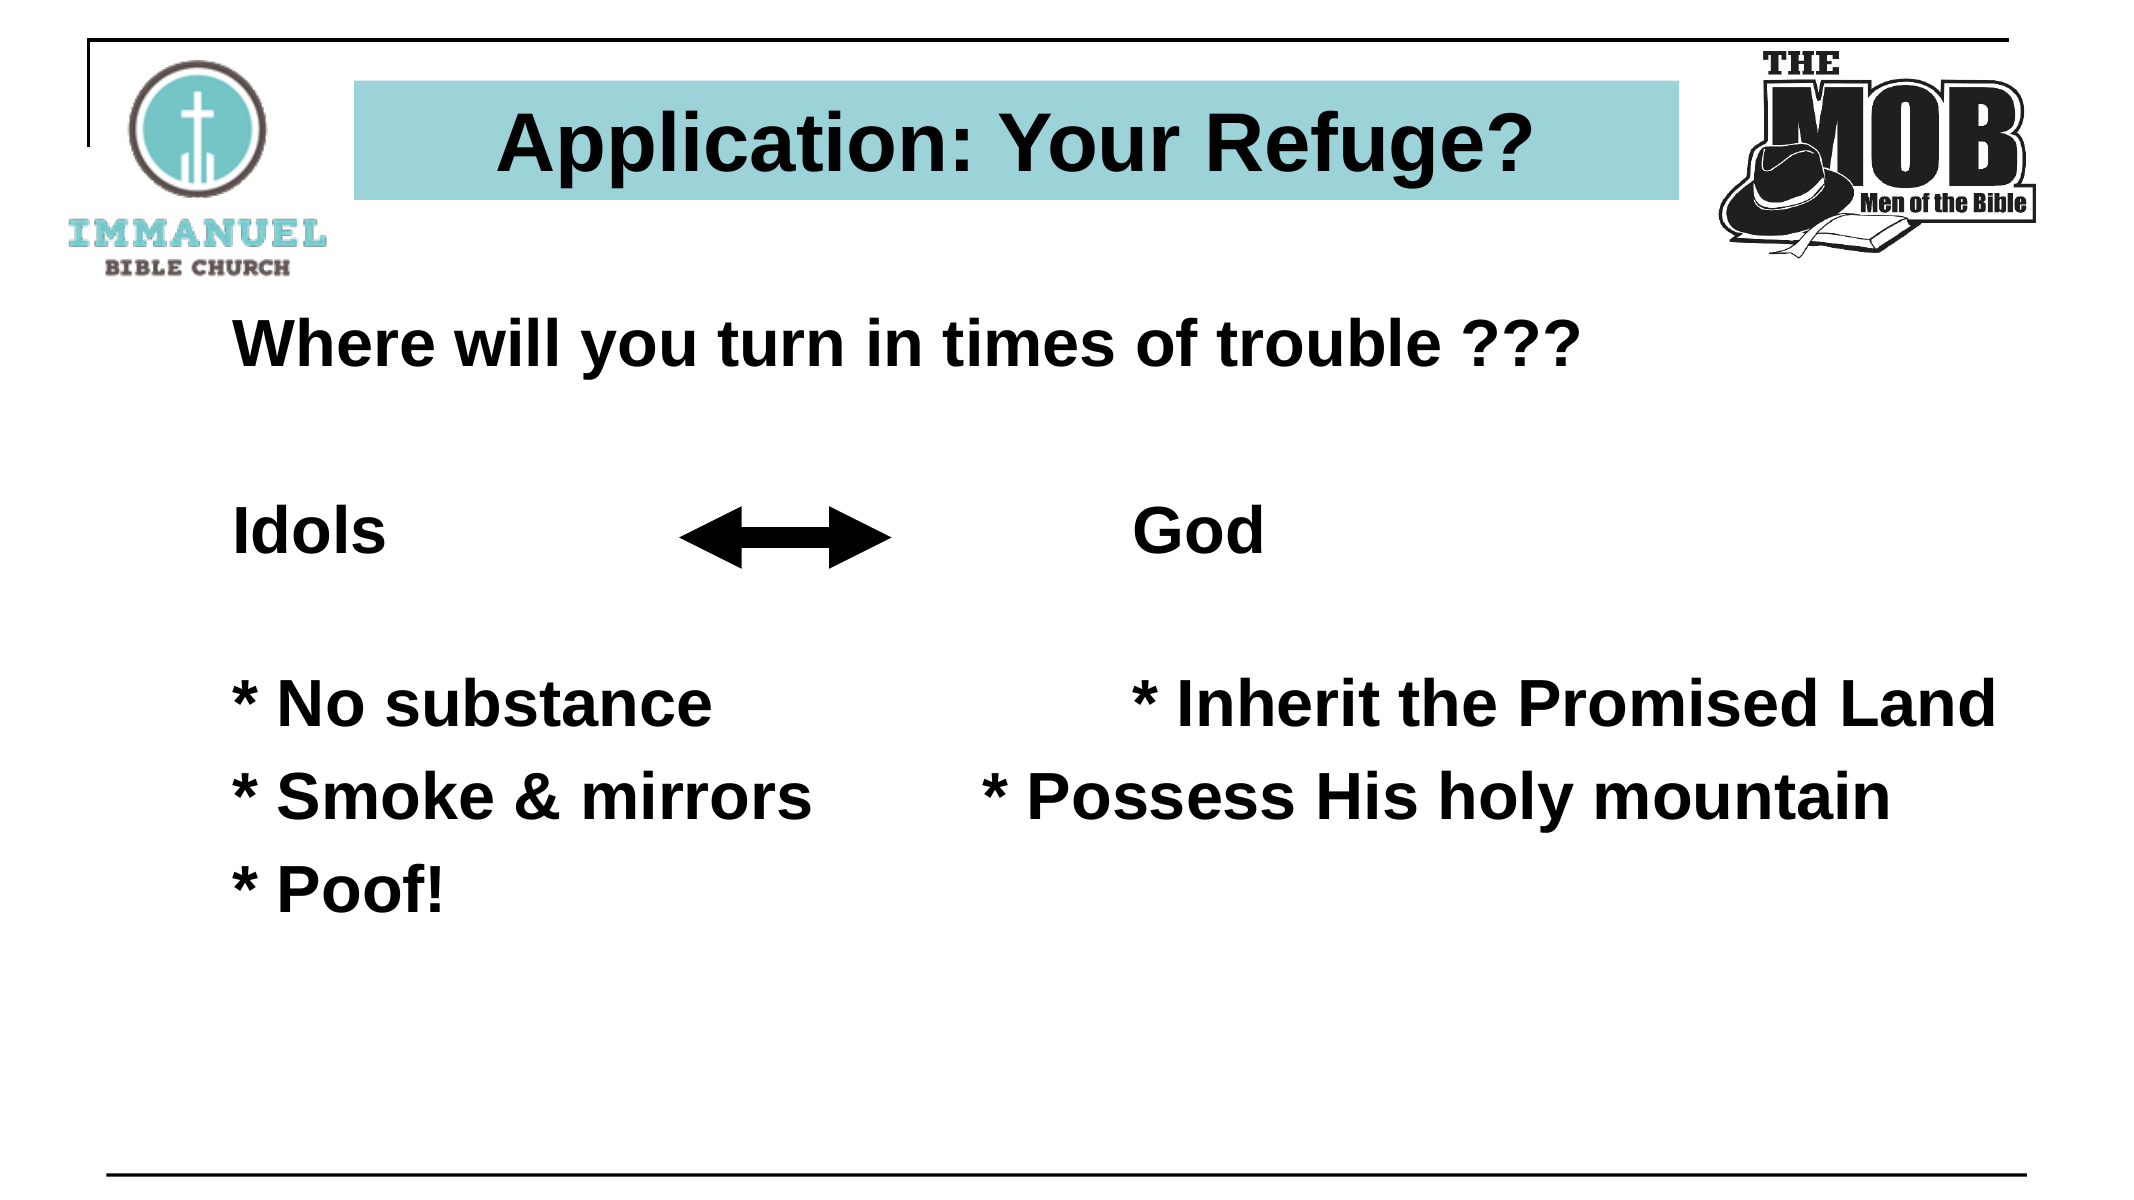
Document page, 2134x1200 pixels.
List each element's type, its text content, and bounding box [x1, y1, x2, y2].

title Application: Your Refuge? [353, 80, 1680, 201]
picture [66, 37, 330, 300]
list Where will you turn in times of trouble ??? Idols God * No substance * Inherit the Promised Land * Smoke & mirrors * Possess His holy mountain * Poof! [216, 291, 2080, 1118]
picture [1710, 51, 2042, 261]
